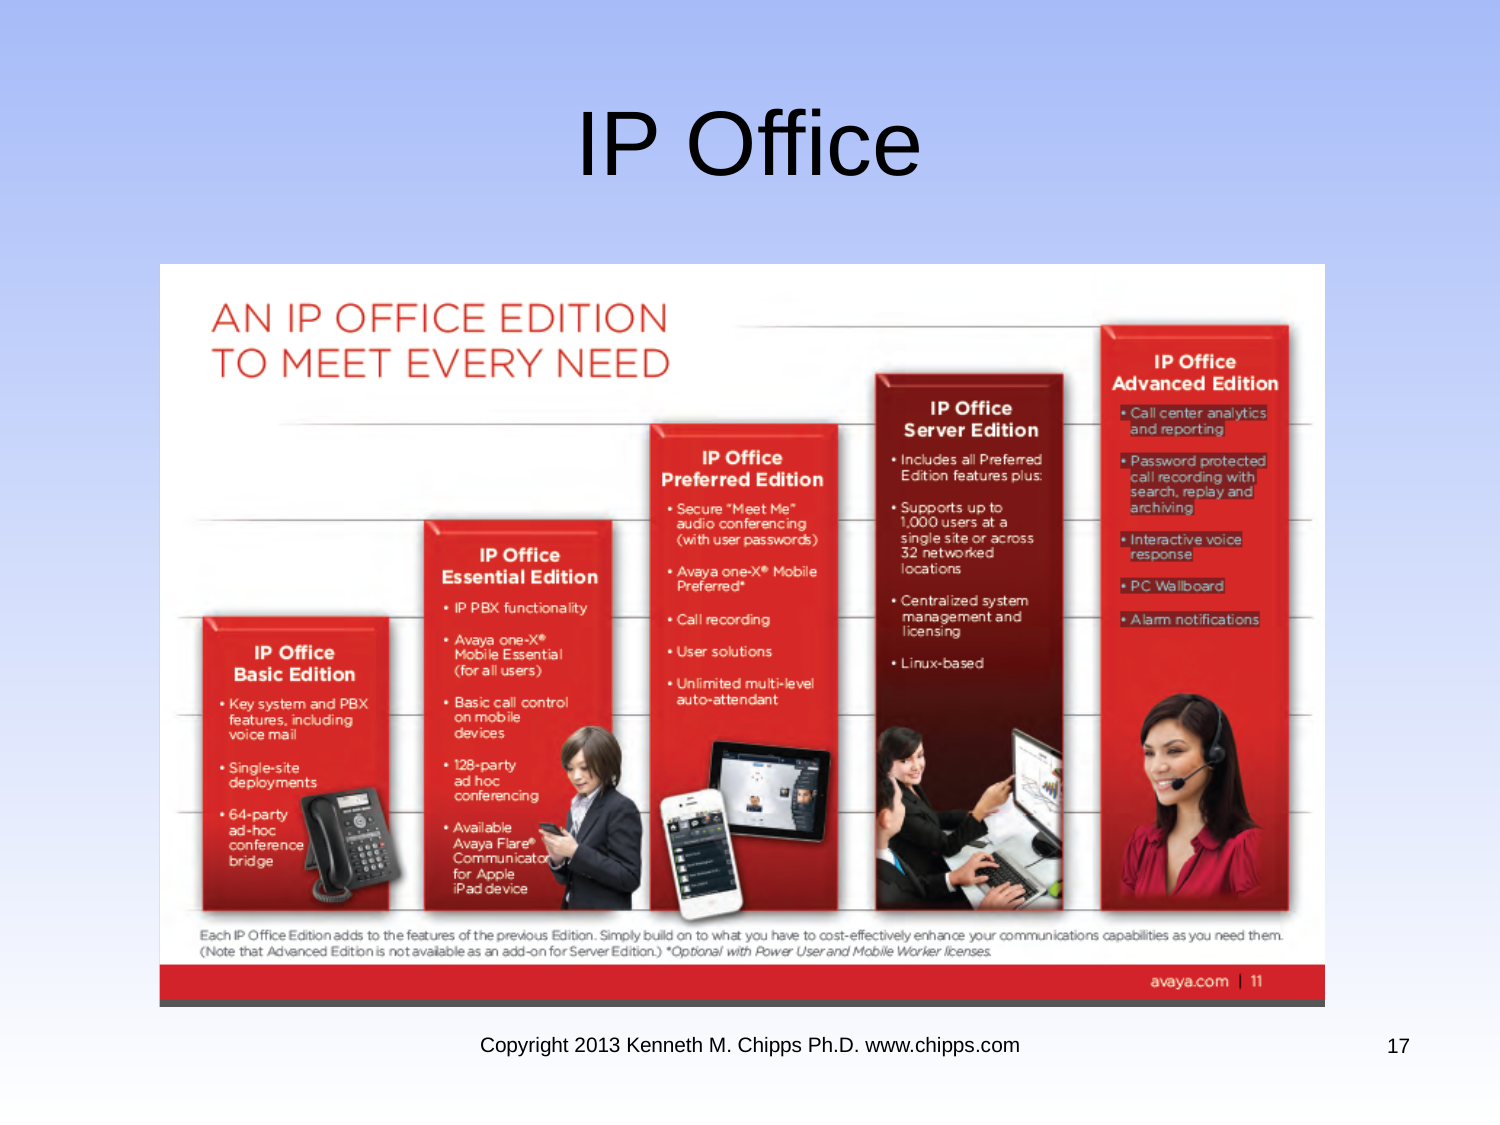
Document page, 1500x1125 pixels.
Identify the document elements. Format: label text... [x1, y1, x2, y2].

slide_number 17 [1074, 1024, 1426, 1104]
picture [159, 263, 1326, 1007]
footer Copyright 2013 Kenneth M. Chipps Ph.D. www.chipps.com [449, 1024, 1051, 1103]
title IP Office [75, 45, 1425, 233]
